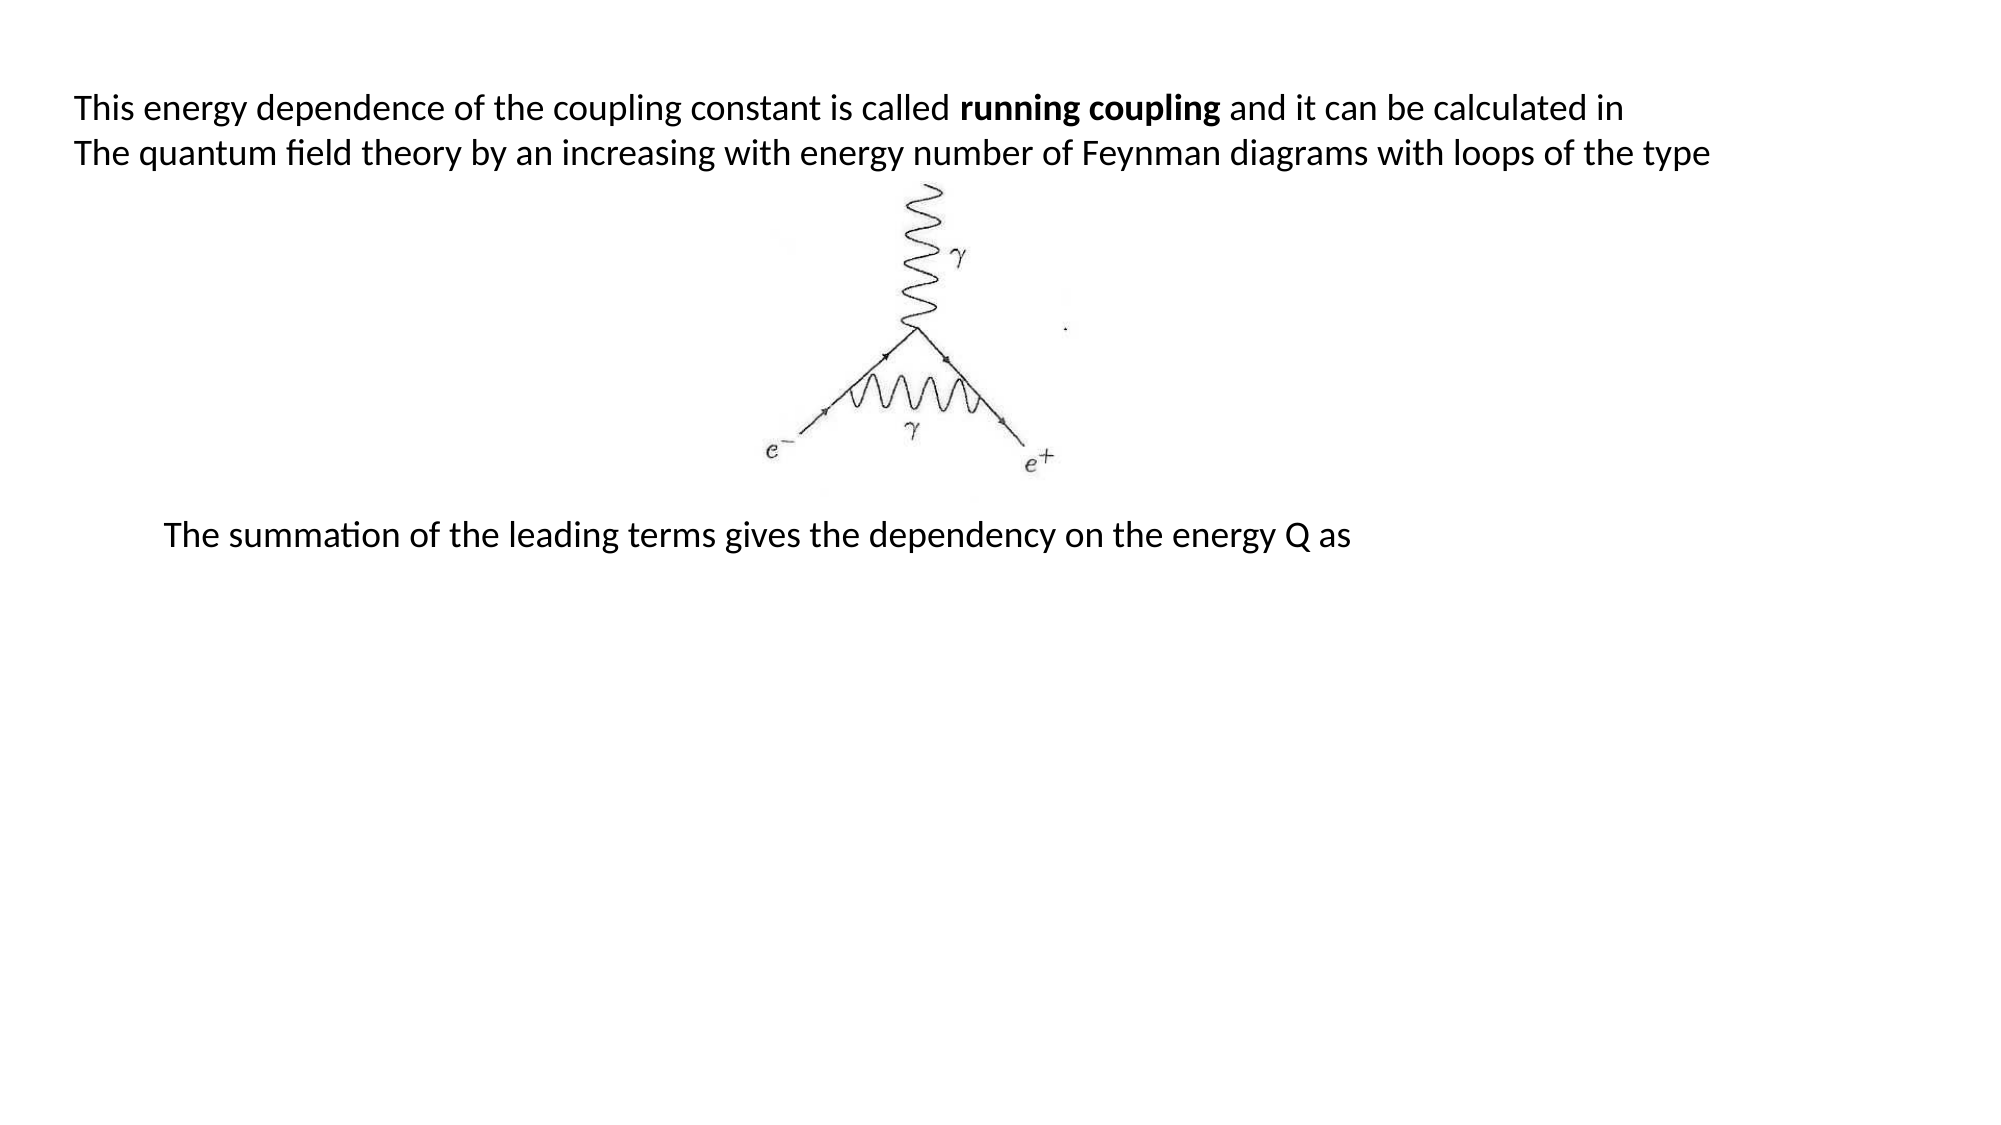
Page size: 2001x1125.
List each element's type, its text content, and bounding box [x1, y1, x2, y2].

text_box This energy dependence of the coupling constant is called running coupling and it can be calculated in The quantum field theory by an increasing with energy number of Feynman diagrams with loops of the type [58, 75, 1737, 181]
picture [750, 181, 1094, 503]
